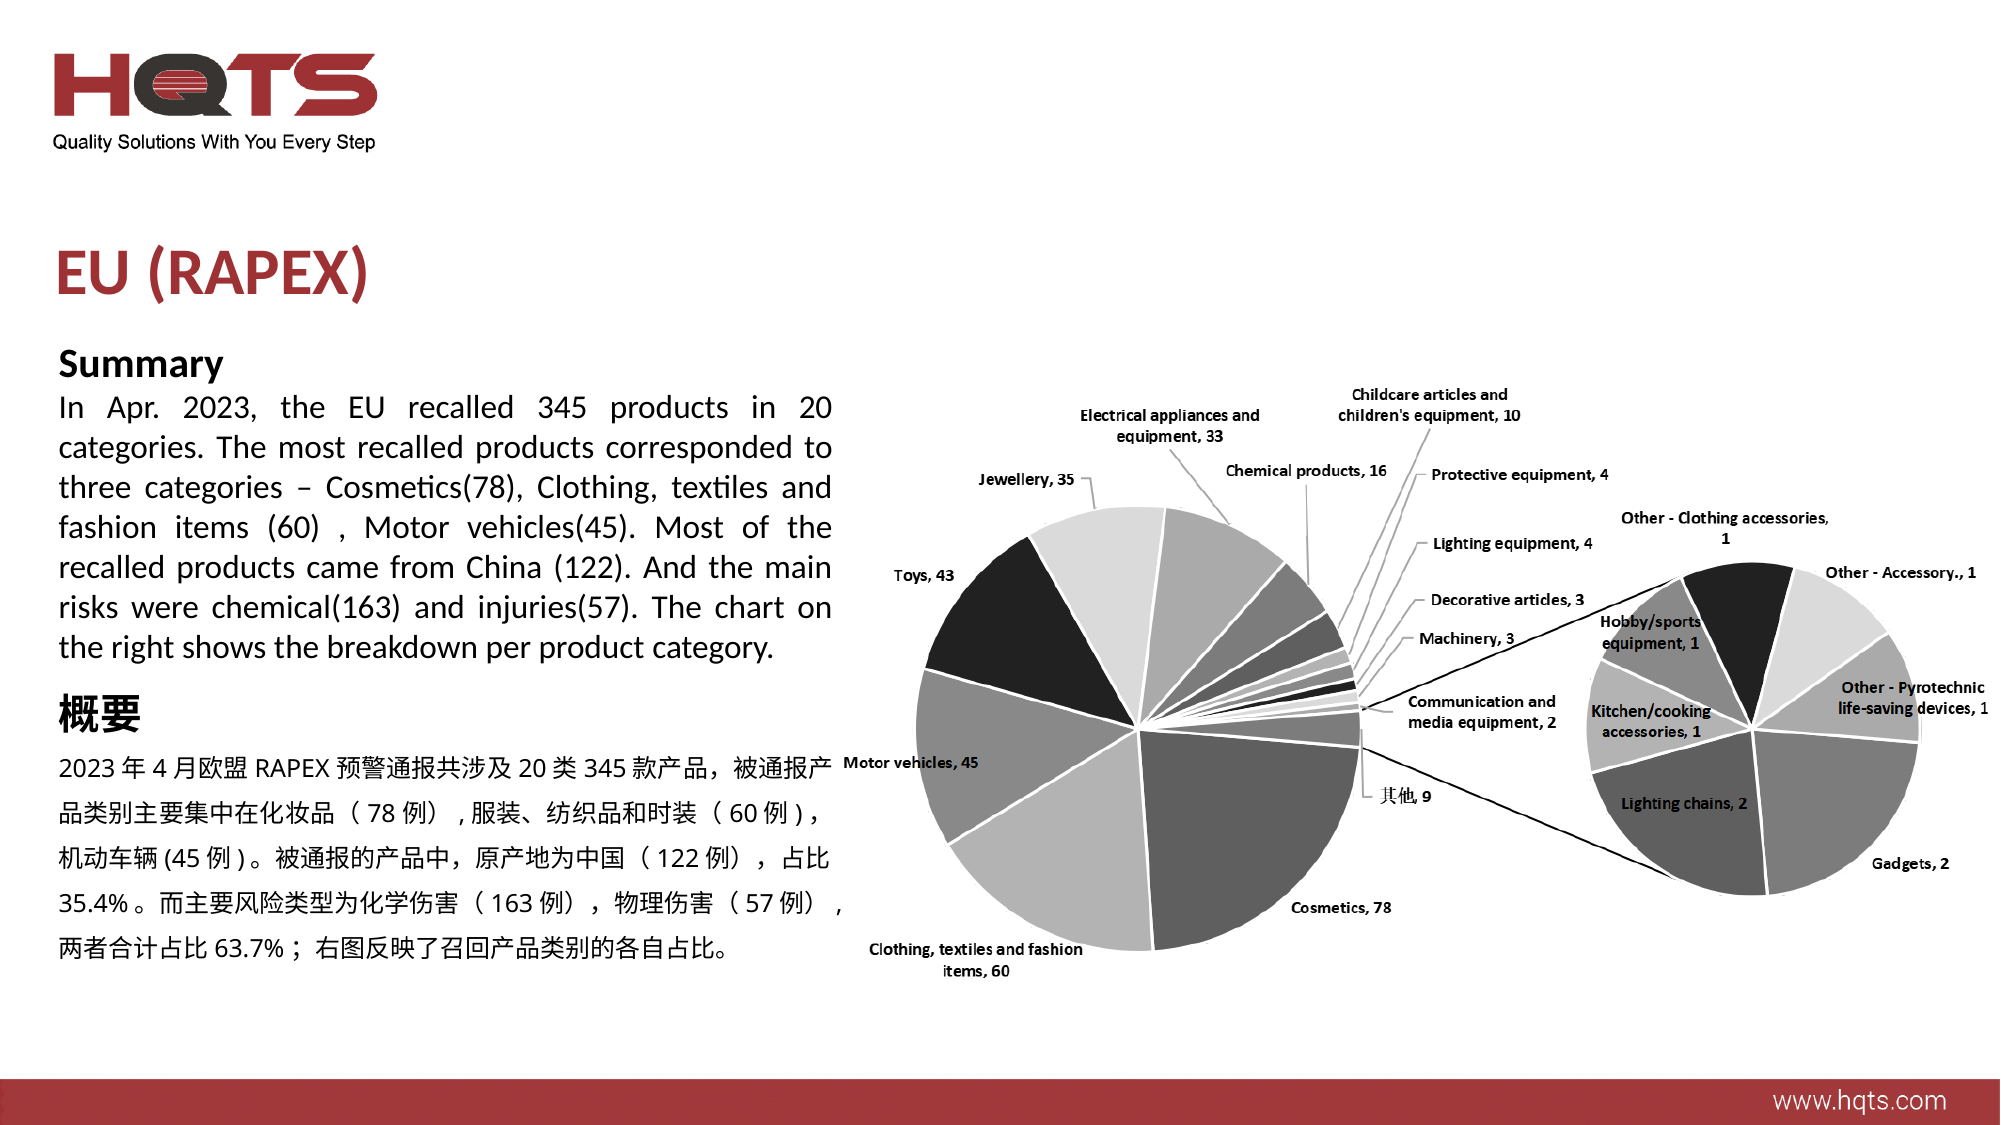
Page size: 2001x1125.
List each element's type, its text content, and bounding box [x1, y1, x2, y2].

text_box 概要 2023年4月欧盟RAPEX预警通报共涉及20类345款产品，被通报产品类别主要集中在化妆品（78例）,服装、纺织品和时装（60例)，机动车辆(45例)。被通报的产品中，原产地为中国（122例），占比35.4%。而主要风险类型为化学伤害（163例），物理伤害（57例）,两者合计占比63.7%；右图反映了召回产品类别的各自占比。 [43, 655, 834, 1015]
text_box EU (RAPEX) [40, 220, 1041, 316]
picture [0, 0, 2000, 1125]
text_box Summary In Apr. 2023, the EU recalled 345 products in 20 categories. The most recalled products corresponded to three categories – Cosmetics(78), Clothing, textiles and fashion items (60) , Motor vehicles(45). Most of the recalled products came from China (122). And the main risks were chemical(163) and injuries(57). The chart on the right shows the breakdown per product category. [43, 327, 834, 655]
